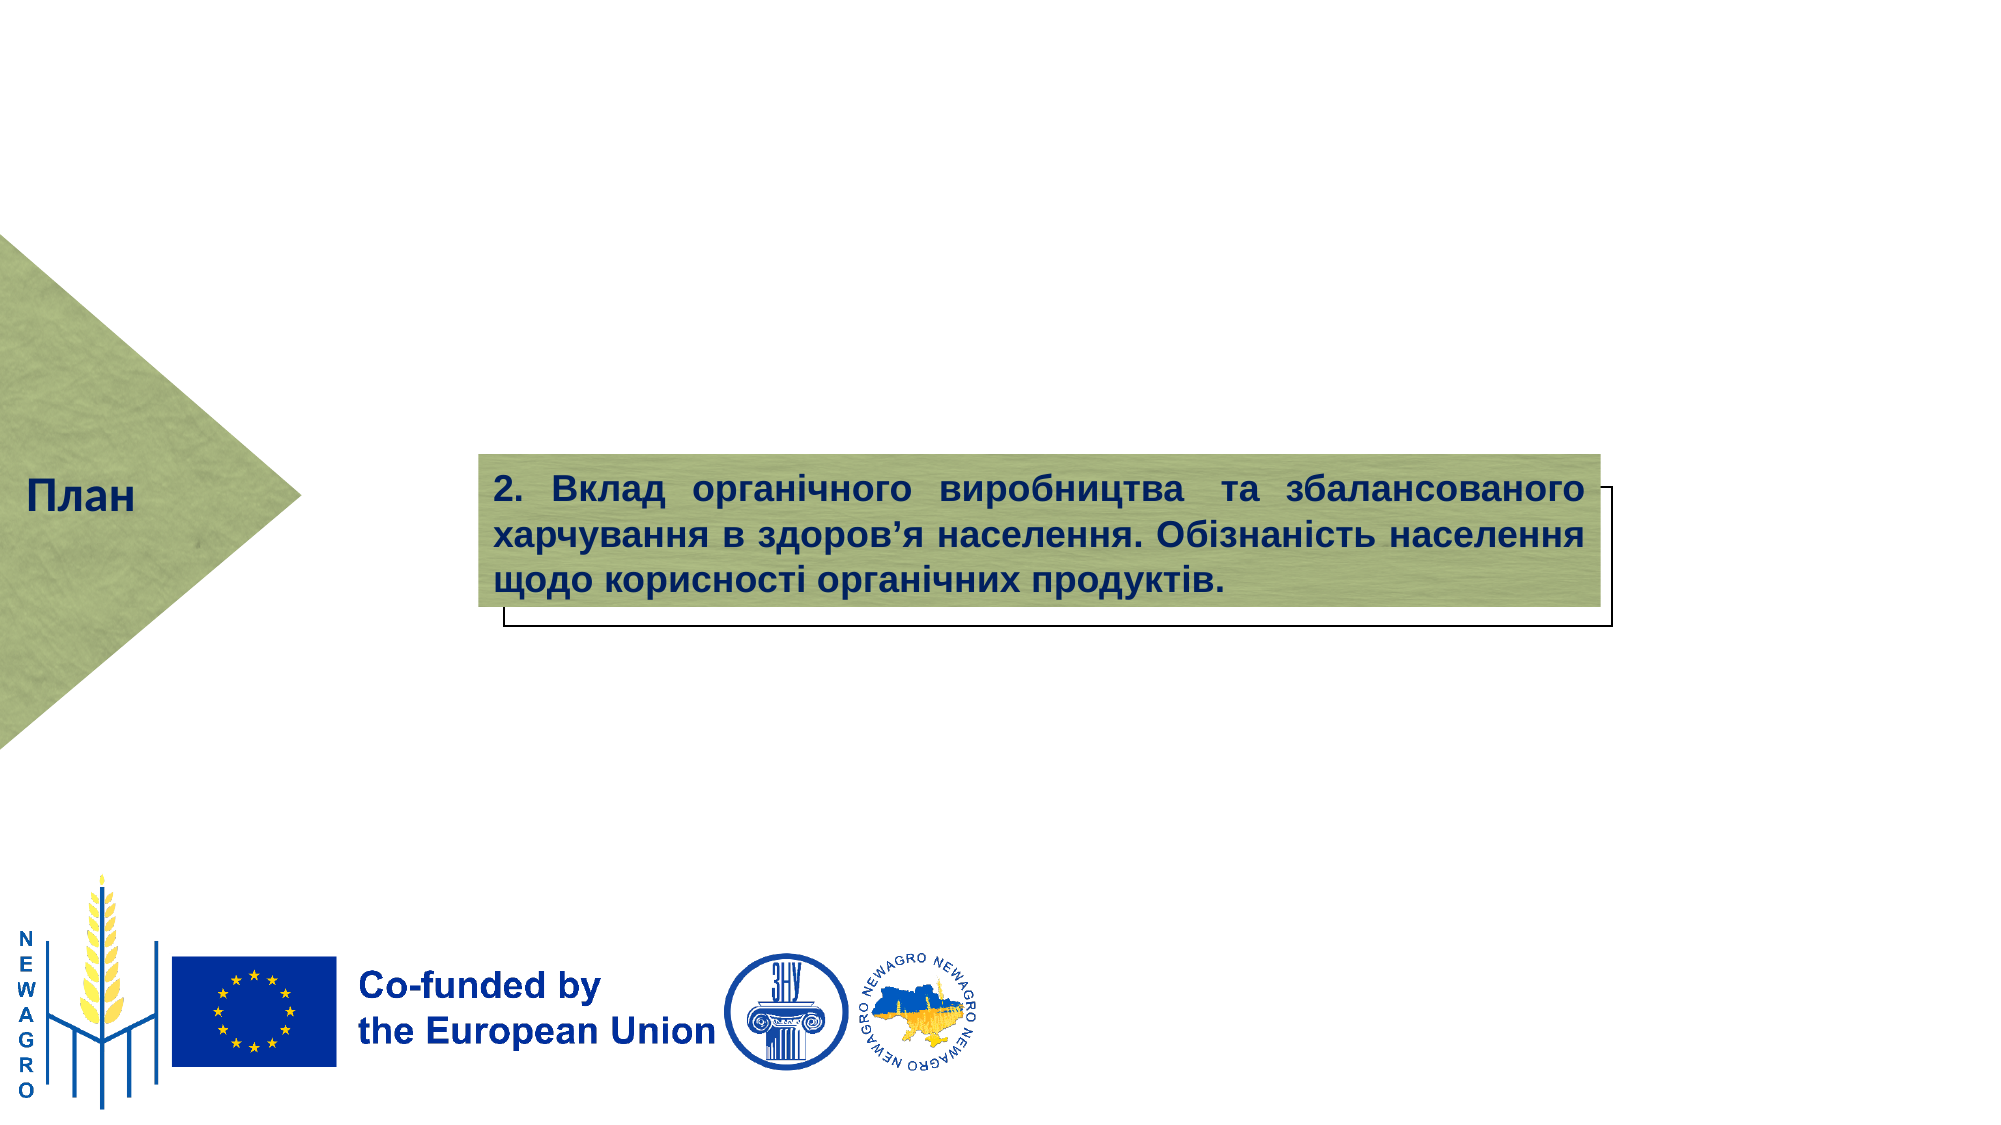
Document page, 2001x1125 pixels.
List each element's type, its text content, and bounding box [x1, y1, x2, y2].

text_box [503, 486, 1613, 627]
text_box [0, 232, 304, 752]
text_box 2. Вклад органічного виробництва та збалансованого харчування в здоров’я населення. Обізнаність населення щодо корисності органічних продуктів. [477, 453, 1602, 607]
text_box План [11, 454, 151, 529]
picture [10, 867, 984, 1115]
